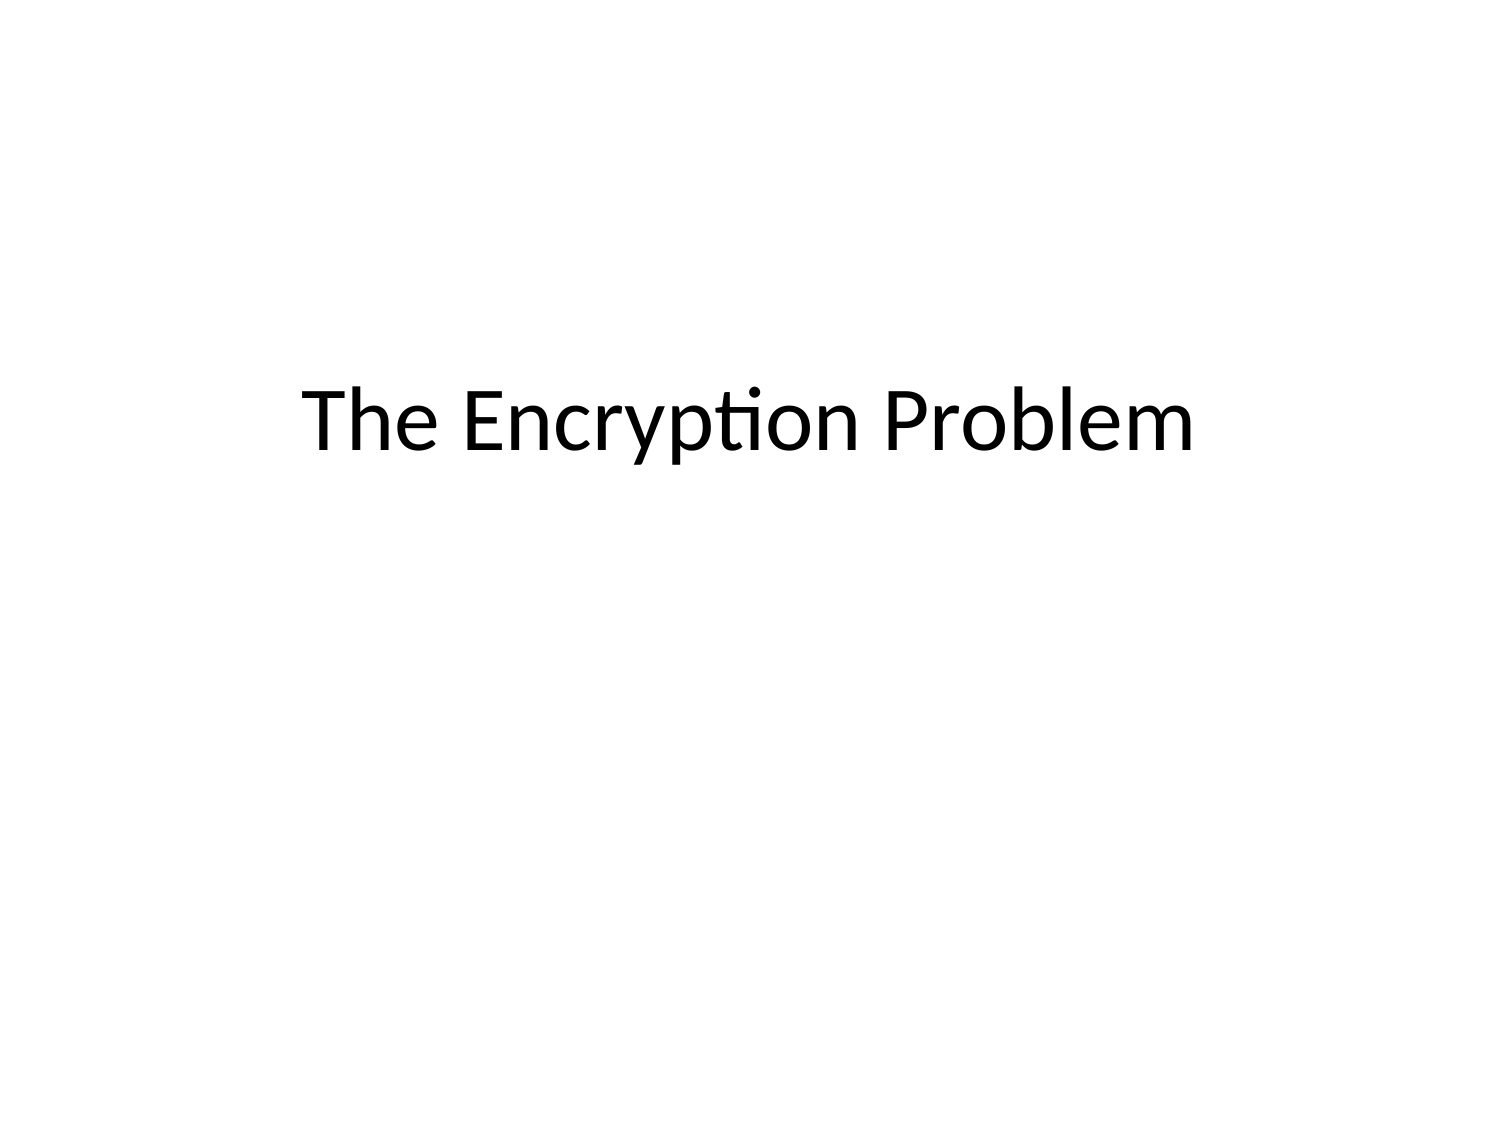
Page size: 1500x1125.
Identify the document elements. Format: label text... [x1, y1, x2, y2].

list The Encryption Problem [75, 125, 1425, 868]
